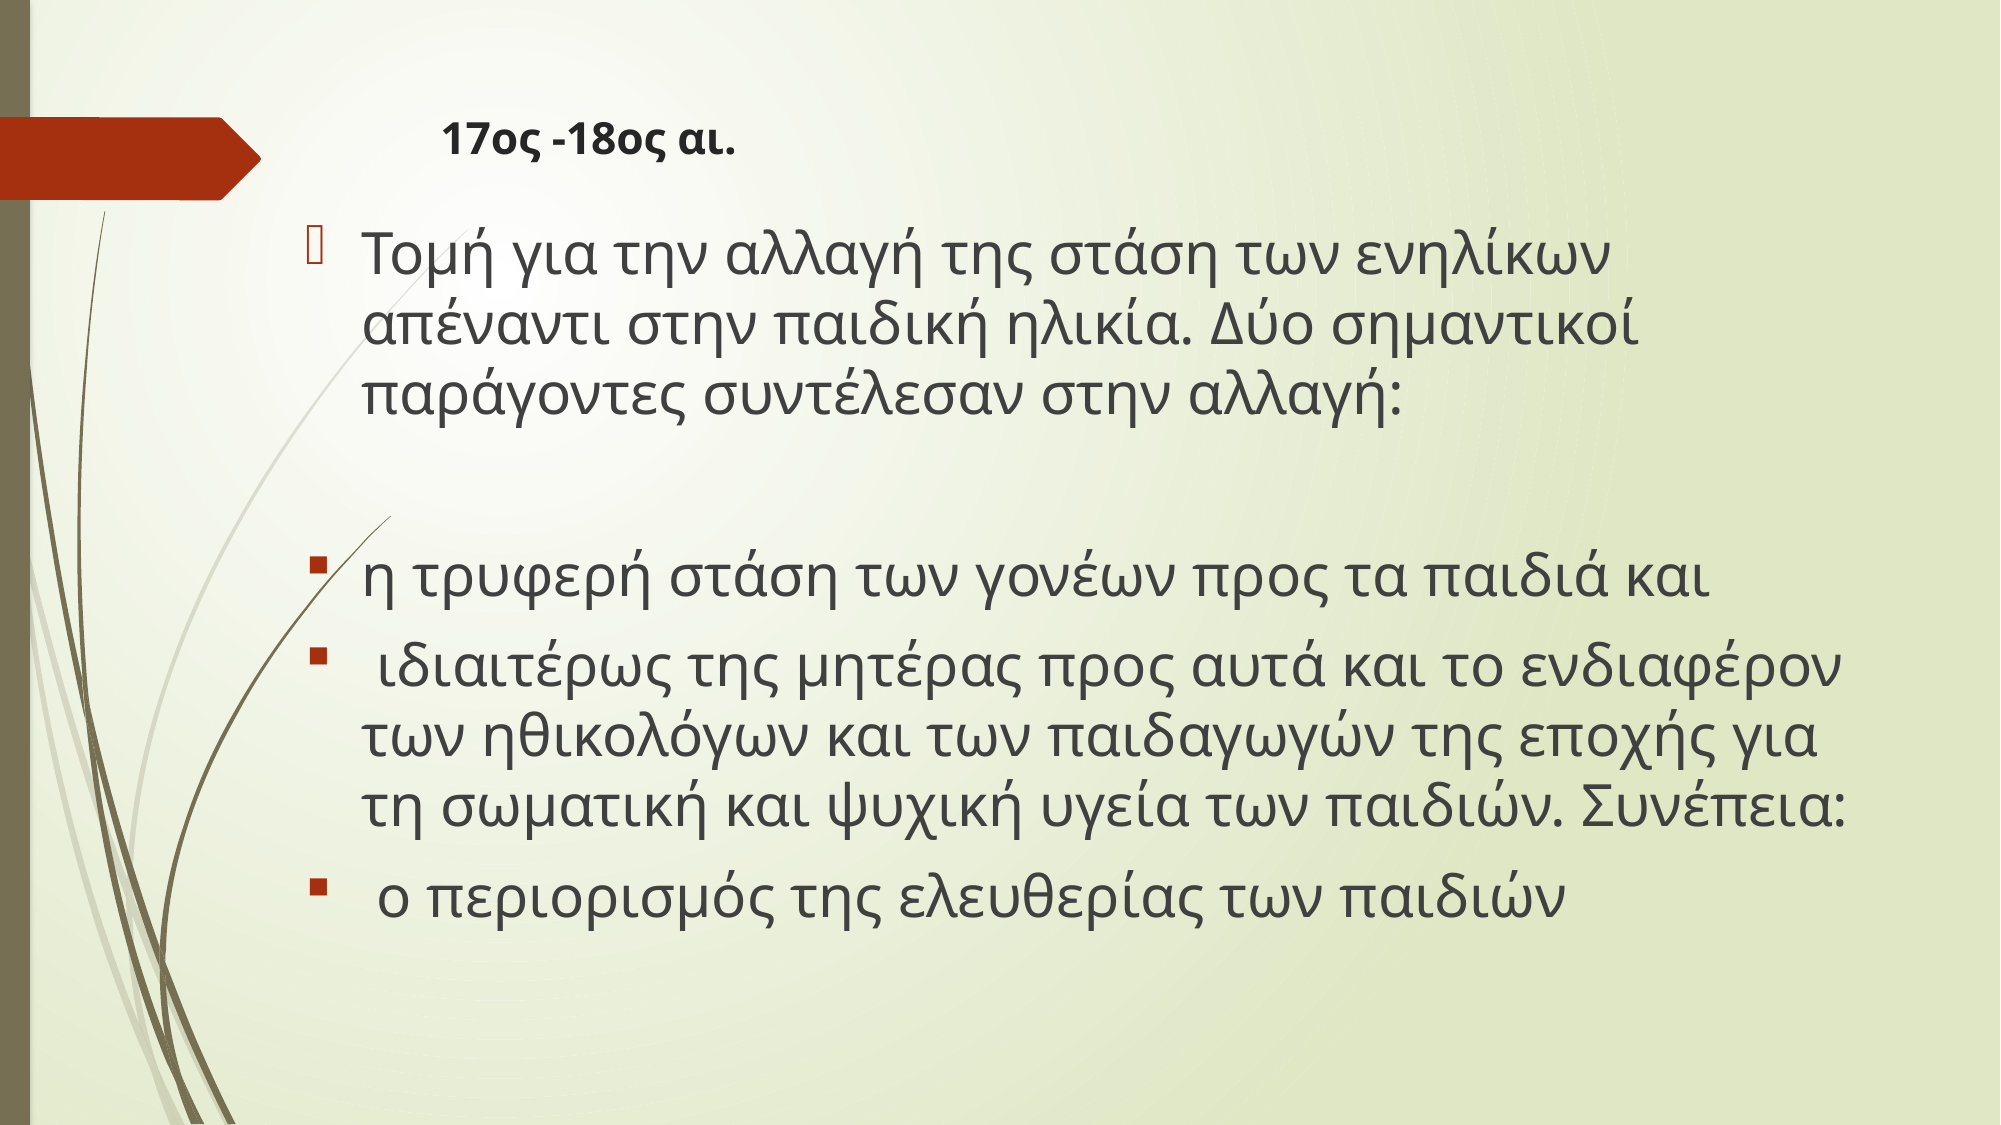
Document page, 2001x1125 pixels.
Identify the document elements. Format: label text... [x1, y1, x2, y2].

list Τομή για την αλλαγή της στάση των ενηλίκων απέναντι στην παιδική ηλικία. Δύο σημαντικοί παράγοντες συντέλεσαν στην αλλαγή: η τρυφερή στάση των γονέων προς τα παιδιά και ιδιαιτέρως της μητέρας προς αυτά και το ενδιαφέρον των ηθικολόγων και των παιδαγωγών της εποχής για τη σωματική και ψυχική υγεία των παιδιών. Συνέπεια: ο περιορισμός της ελευθερίας των παιδιών [290, 208, 1888, 1023]
title 17ος -18ος αι. [425, 102, 1888, 208]
